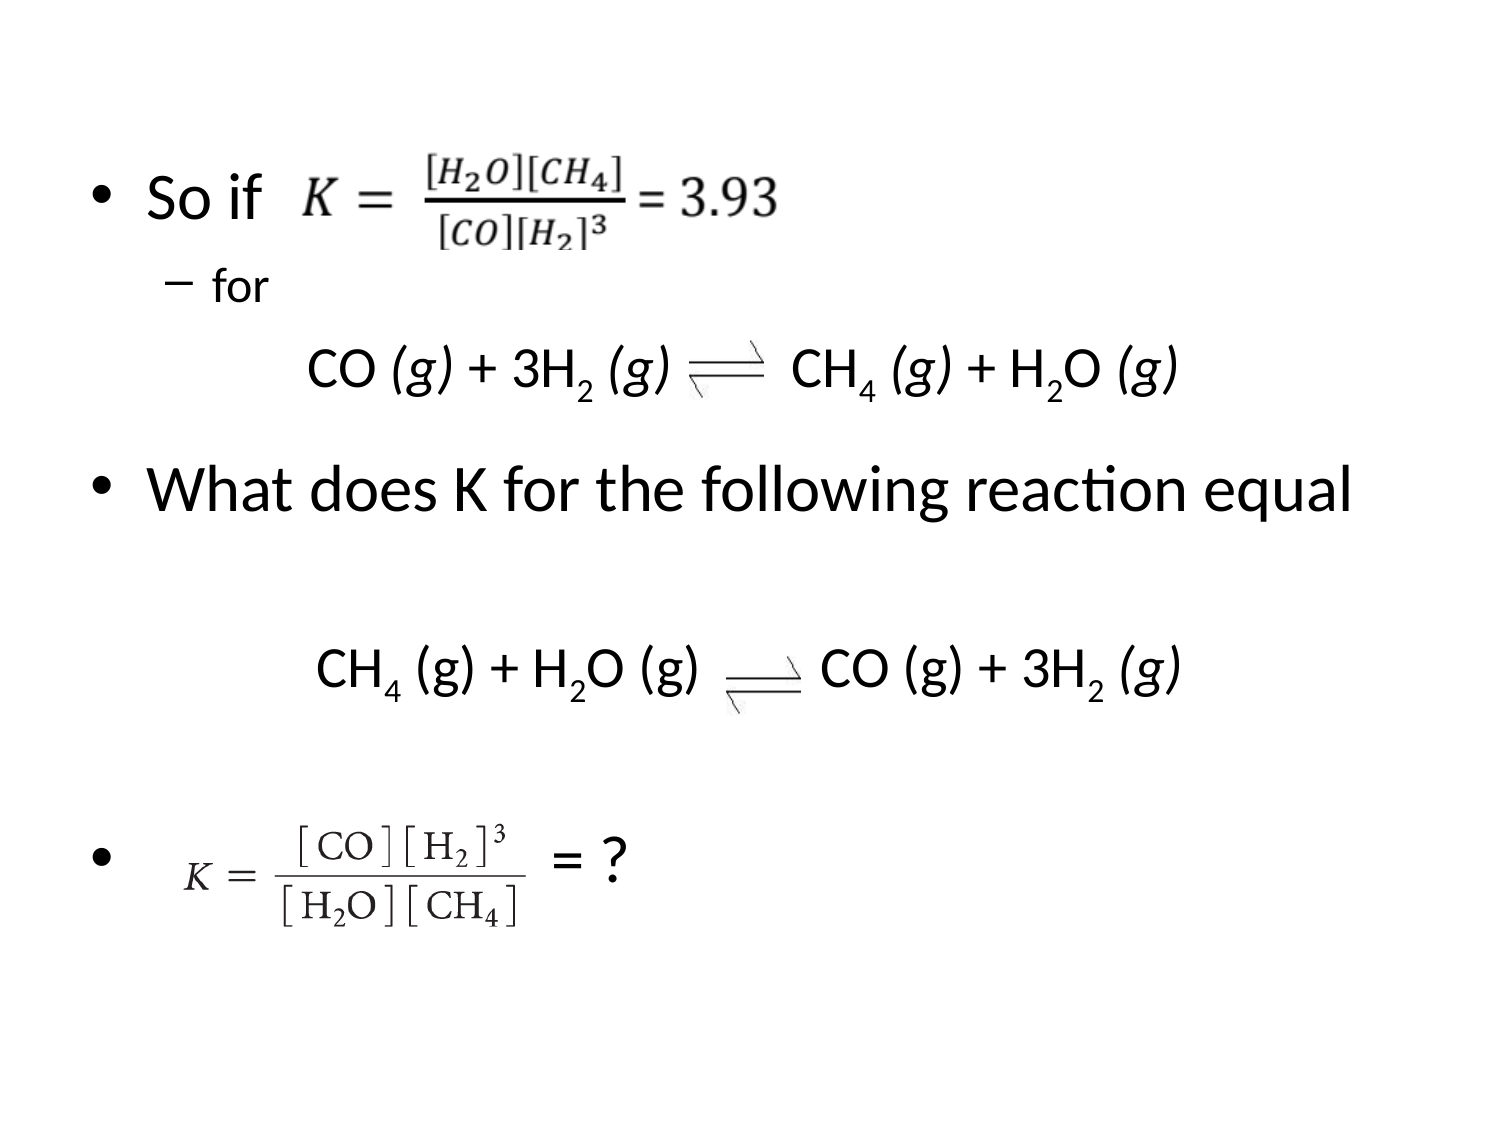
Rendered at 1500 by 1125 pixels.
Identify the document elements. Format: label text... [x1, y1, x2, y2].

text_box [300, 144, 1202, 250]
text_box CO (g) + 3H2 (g) CH4 (g) + H2O (g) [94, 321, 1394, 417]
picture [181, 822, 529, 928]
picture [725, 655, 801, 716]
list So if for What does K for the following reaction equal CH4 (g) + H2O (g) CO (g) + 3H2 (g) = ? [75, 145, 1425, 1005]
picture [689, 339, 764, 400]
